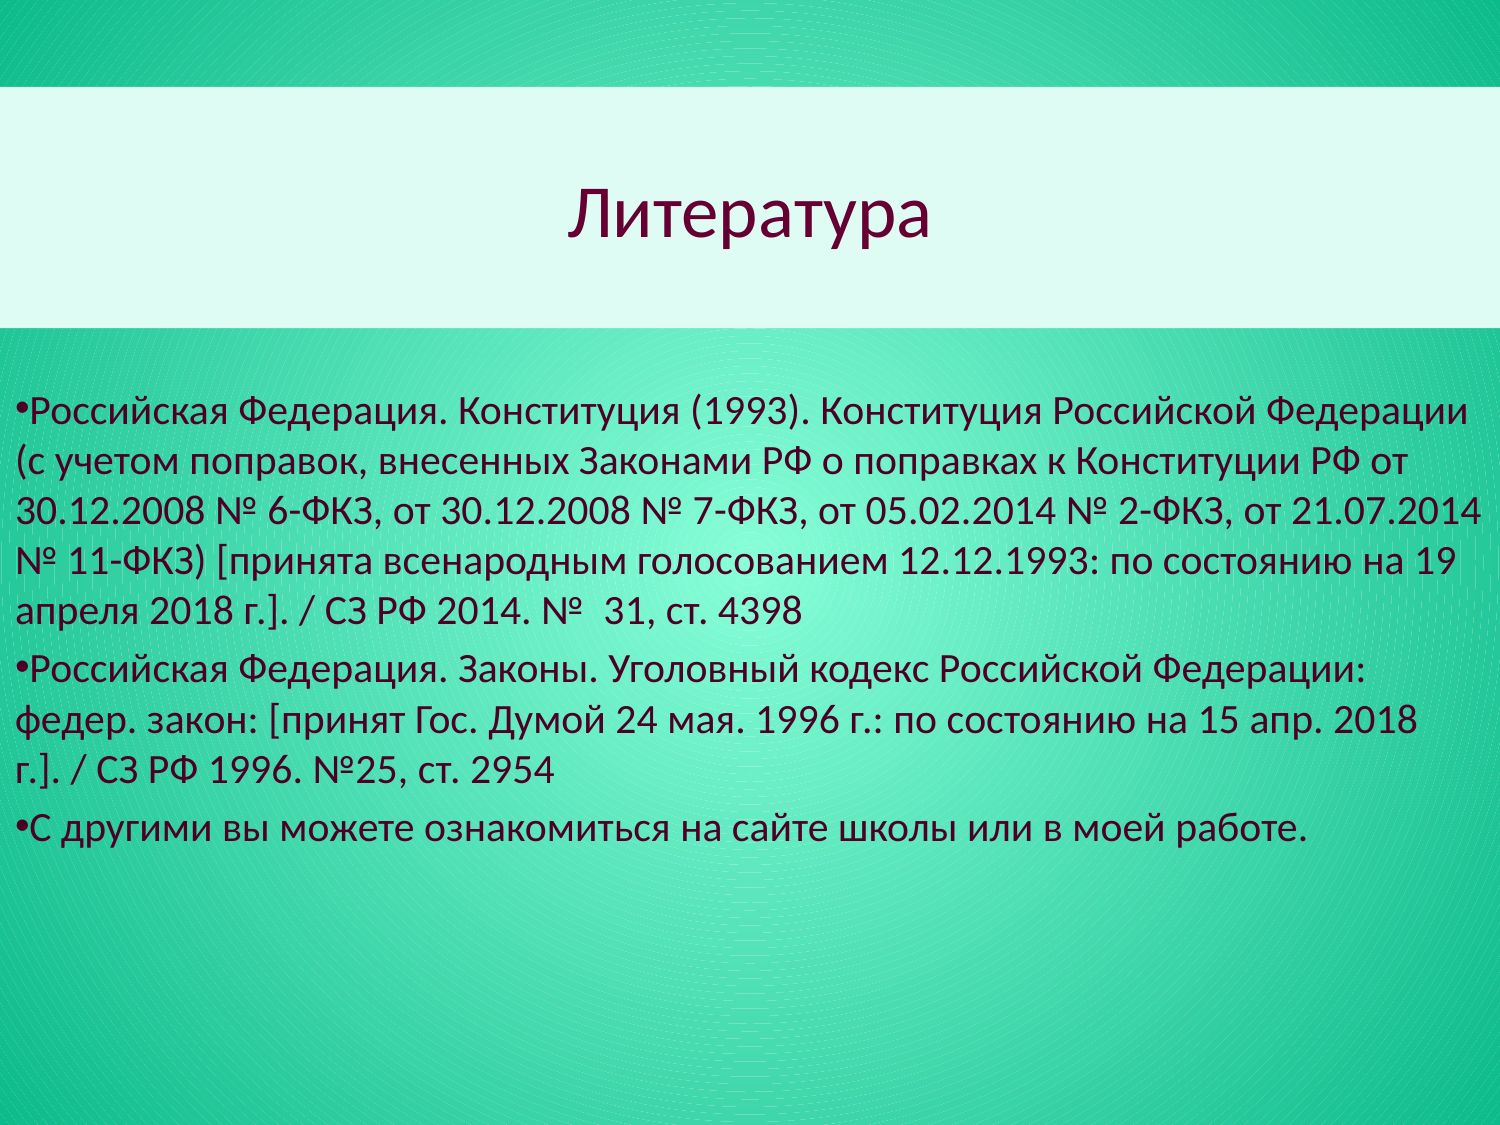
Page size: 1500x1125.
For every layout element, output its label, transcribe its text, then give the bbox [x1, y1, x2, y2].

subtitle Российская Федерация. Конституция (1993). Конституция Российской Федерации (с учетом поправок, внесенных Законами РФ о поправках к Конституции РФ от 30.12.2008 № 6-ФКЗ, от 30.12.2008 № 7-ФКЗ, от 05.02.2014 № 2-ФКЗ, от 21.07.2014 № 11-ФКЗ) [принята всенародным голосованием 12.12.1993: по состоянию на 19 апреля 2018 г.]. / СЗ РФ 2014. № 31, ст. 4398 Российская Федерация. Законы. Уголовный кодекс Российской Федерации: федер. закон: [принят Гос. Думой 24 мая. 1996 г.: по состоянию на 15 апр. 2018 г.]. / СЗ РФ 1996. №25, ст. 2954 С другими вы можете ознакомиться на сайте школы или в моей работе. [0, 375, 1500, 1125]
title Литература [0, 86, 1500, 329]
